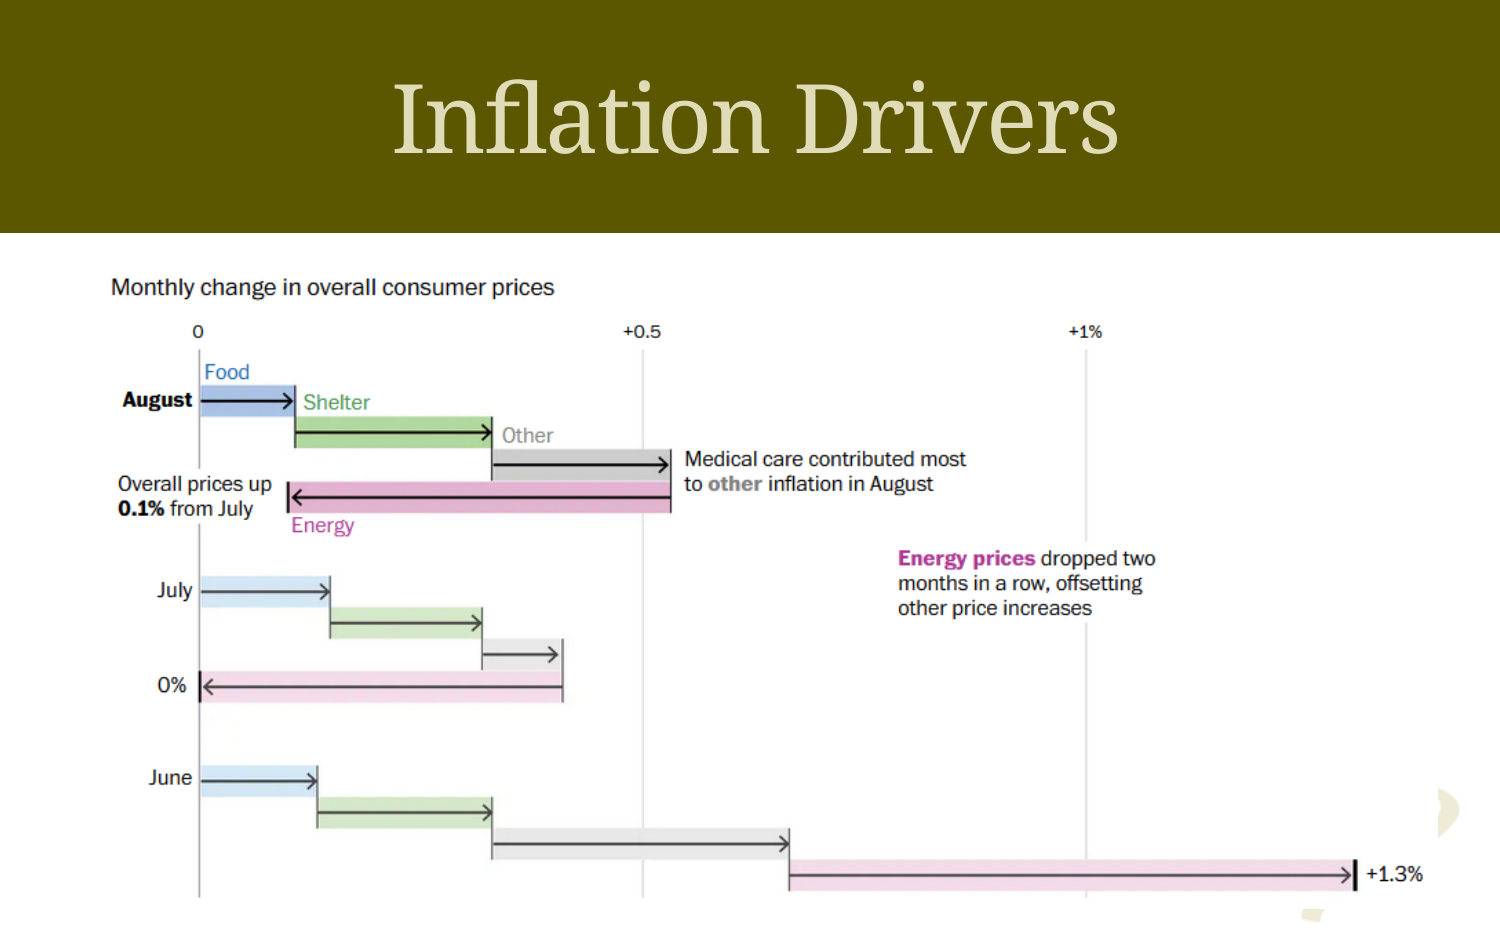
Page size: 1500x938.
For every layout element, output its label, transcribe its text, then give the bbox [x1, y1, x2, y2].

title Inflation Drivers [75, 37, 1438, 194]
picture [1220, 610, 1496, 935]
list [74, 257, 1438, 909]
